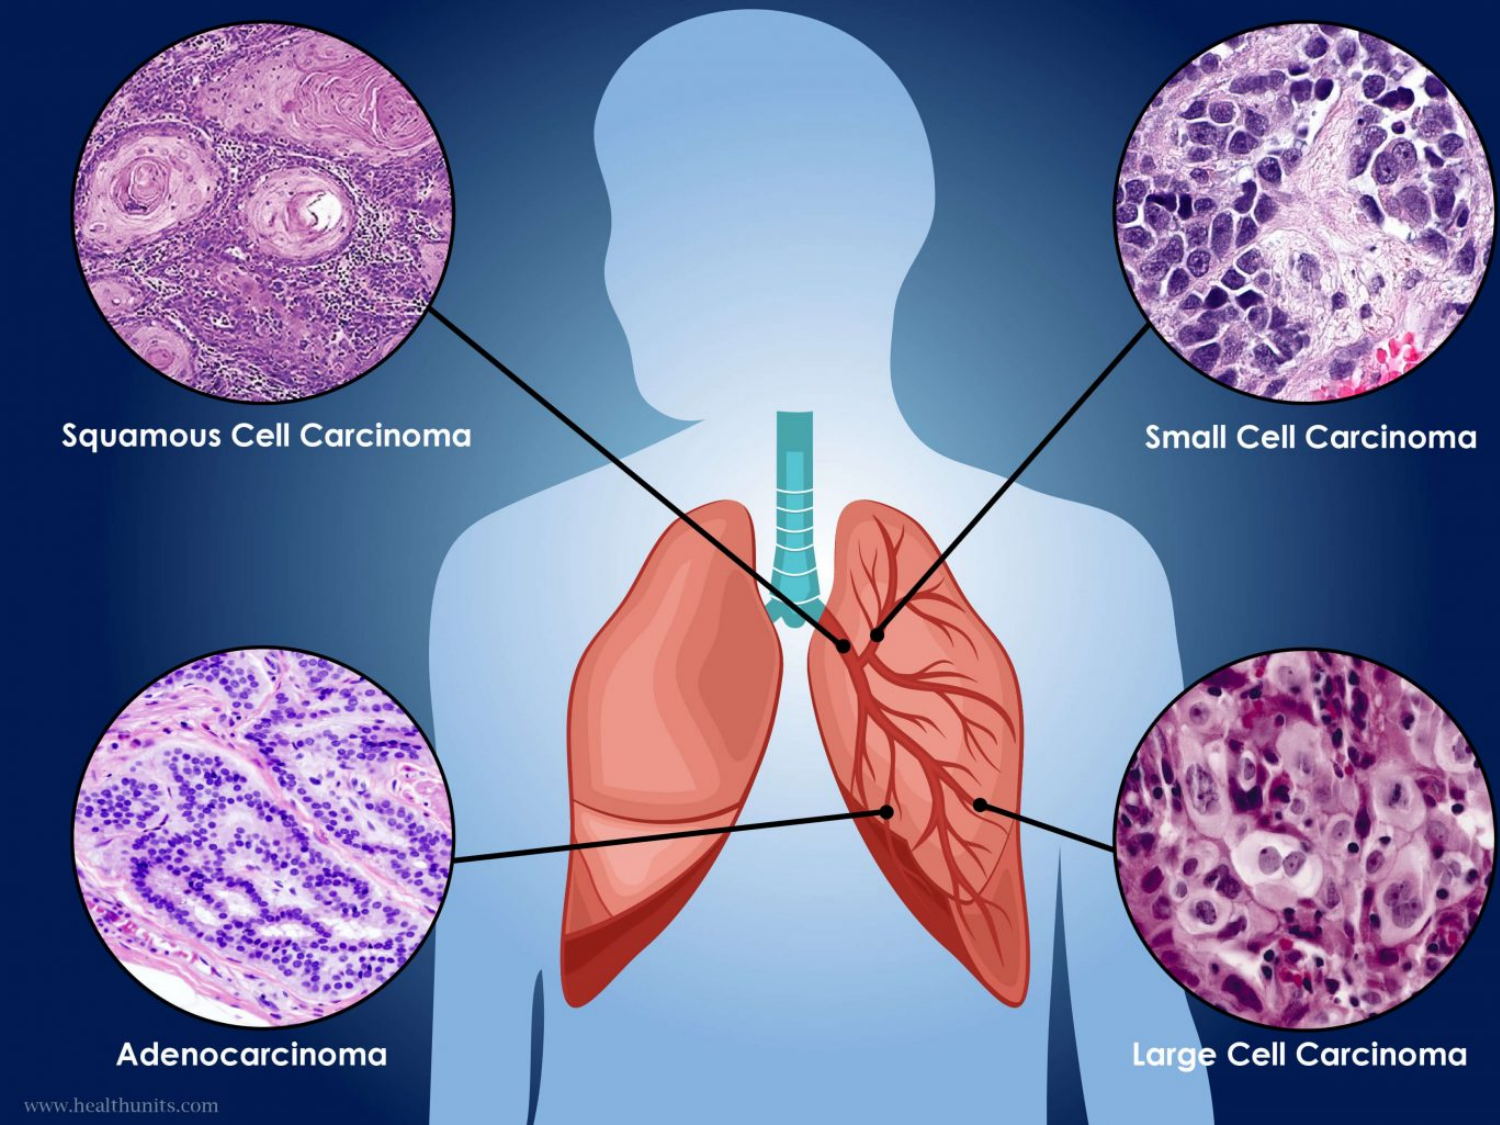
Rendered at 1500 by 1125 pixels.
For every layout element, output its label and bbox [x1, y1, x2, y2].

list [0, 0, 1500, 1125]
